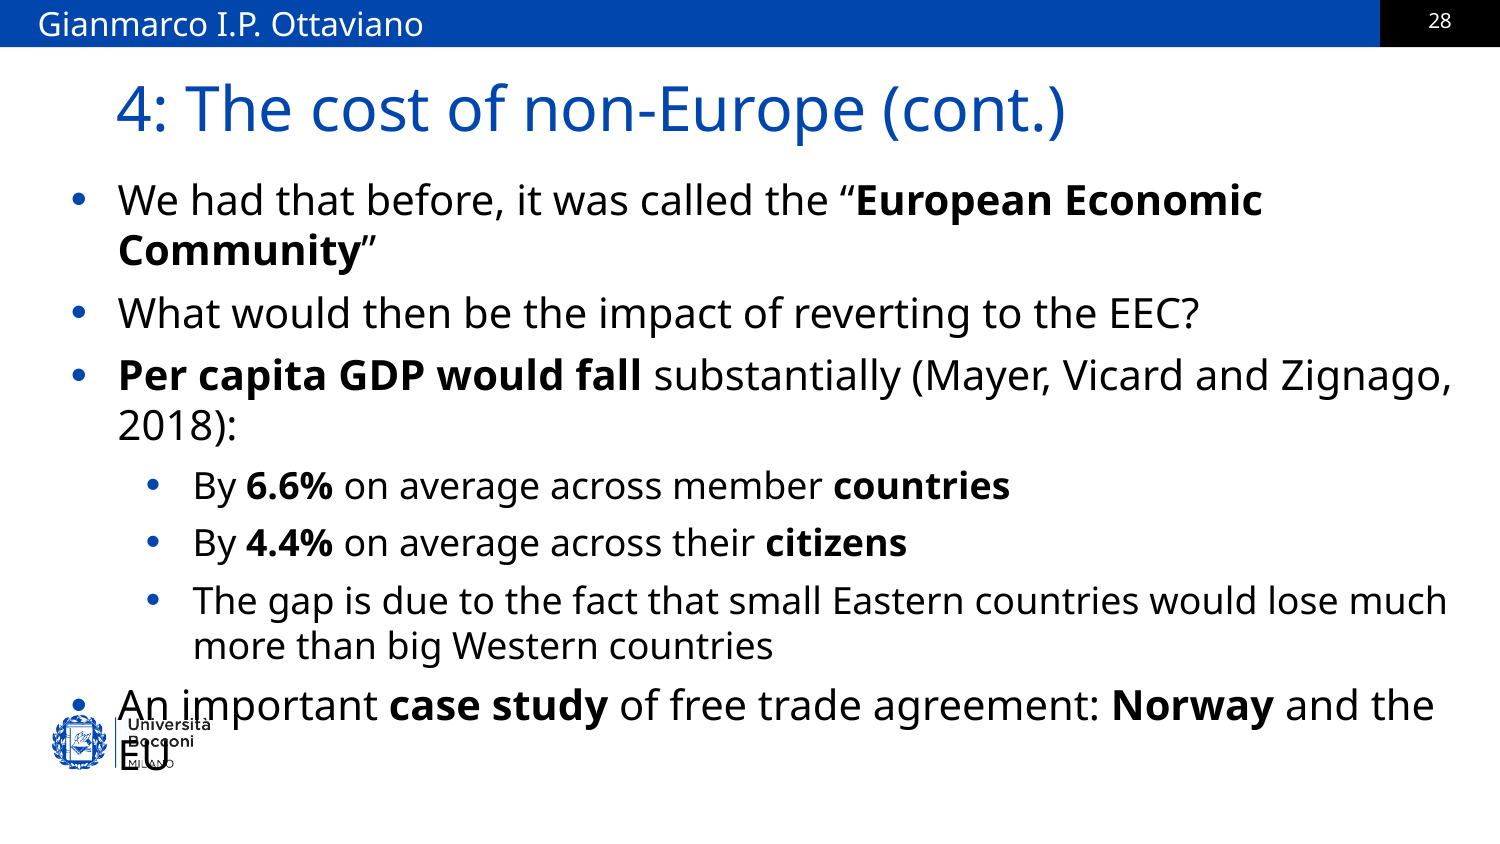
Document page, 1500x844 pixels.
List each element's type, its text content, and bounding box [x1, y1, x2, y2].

list We had that before, it was called the “European Economic Community” What would then be the impact of reverting to the EEC? Per capita GDP would fall substantially (Mayer, Vicard and Zignago, 2018): By 6.6% on average across member countries By 4.4% on average across their citizens The gap is due to the fact that small Eastern countries would lose much more than big Western countries An important case study of free trade agreement: Norway and the EU [70, 173, 1479, 684]
picture [22, 687, 239, 797]
text_box Gianmarco I.P. Ottaviano [37, 3, 610, 44]
title 4: The cost of non-Europe (cont.) [116, 67, 1467, 144]
